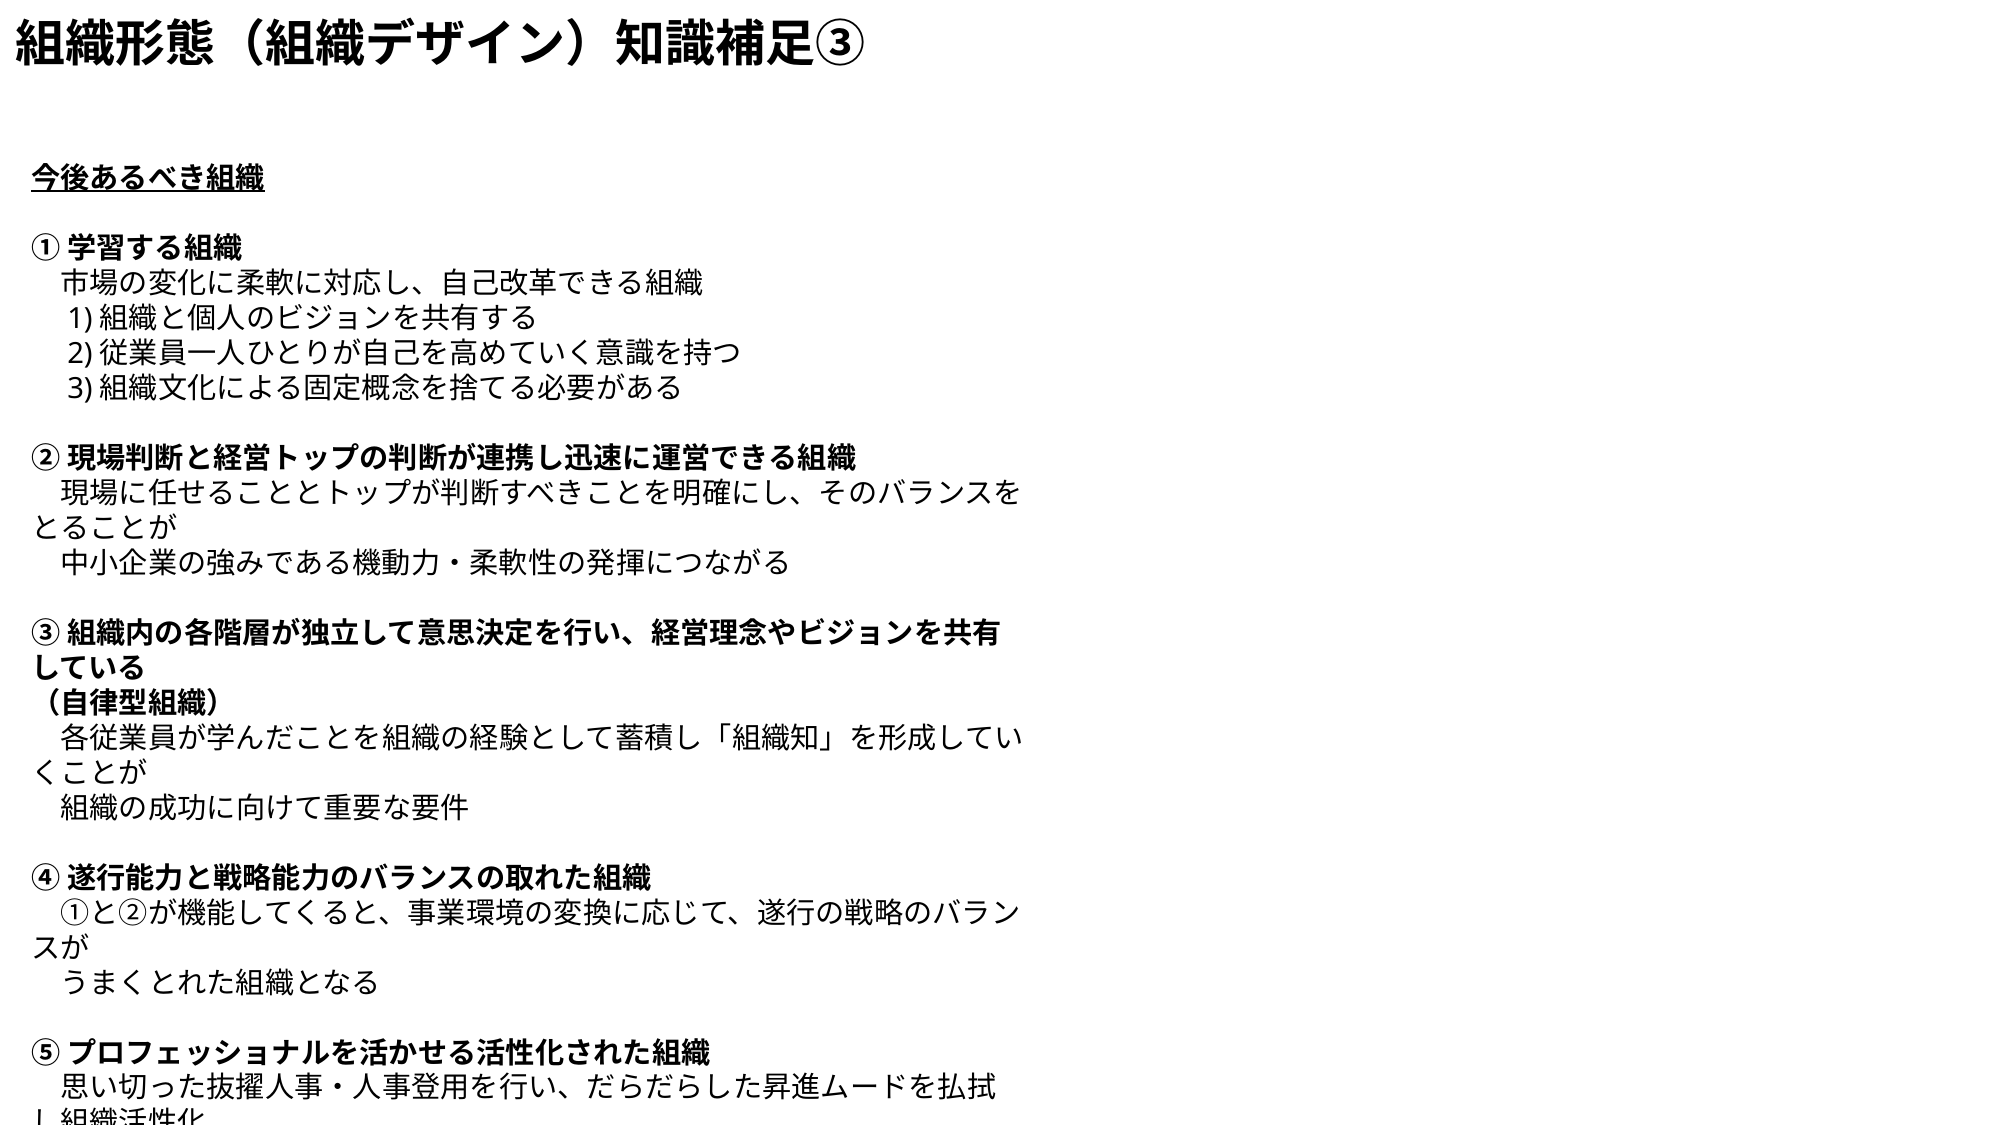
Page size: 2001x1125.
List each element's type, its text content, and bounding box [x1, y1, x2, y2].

title 組織形態（組織デザイン）知識補足③ [0, 0, 2000, 91]
text_box 今後あるべき組織 [16, 151, 715, 202]
text_box ①学習する組織 市場の変化に柔軟に対応し、自己改革できる組織 1)組織と個人のビジョンを共有する 2)従業員一人ひとりが自己を高めていく意識を持つ 3)組織文化による固定概念を捨てる必要がある ②現場判断と経営トップの判断が連携し迅速に運営できる組織 現場に任せることとトップが判断すべきことを明確にし、そのバランスをとることが 中小企業の強みである機動力・柔軟性の発揮につながる ③組織内の各階層が独立して意思決定を行い、経営理念やビジョンを共有している （自律型組織） 各従業員が学んだことを組織の経験として蓄積し「組織知」を形成していくことが 組織の成功に向けて重要な要件 ④遂行能力と戦略能力のバランスの取れた組織 ①と②が機能してくると、事業環境の変換に応じて、遂行の戦略のバランスが うまくとれた組織となる ⑤プロフェッショナルを活かせる活性化された組織 思い切った抜擢人事・人事登用を行い、だらだらした昇進ムードを払拭し組織活性化 報酬基準の見直しで従業員意欲の向上を図る [16, 222, 1040, 1125]
